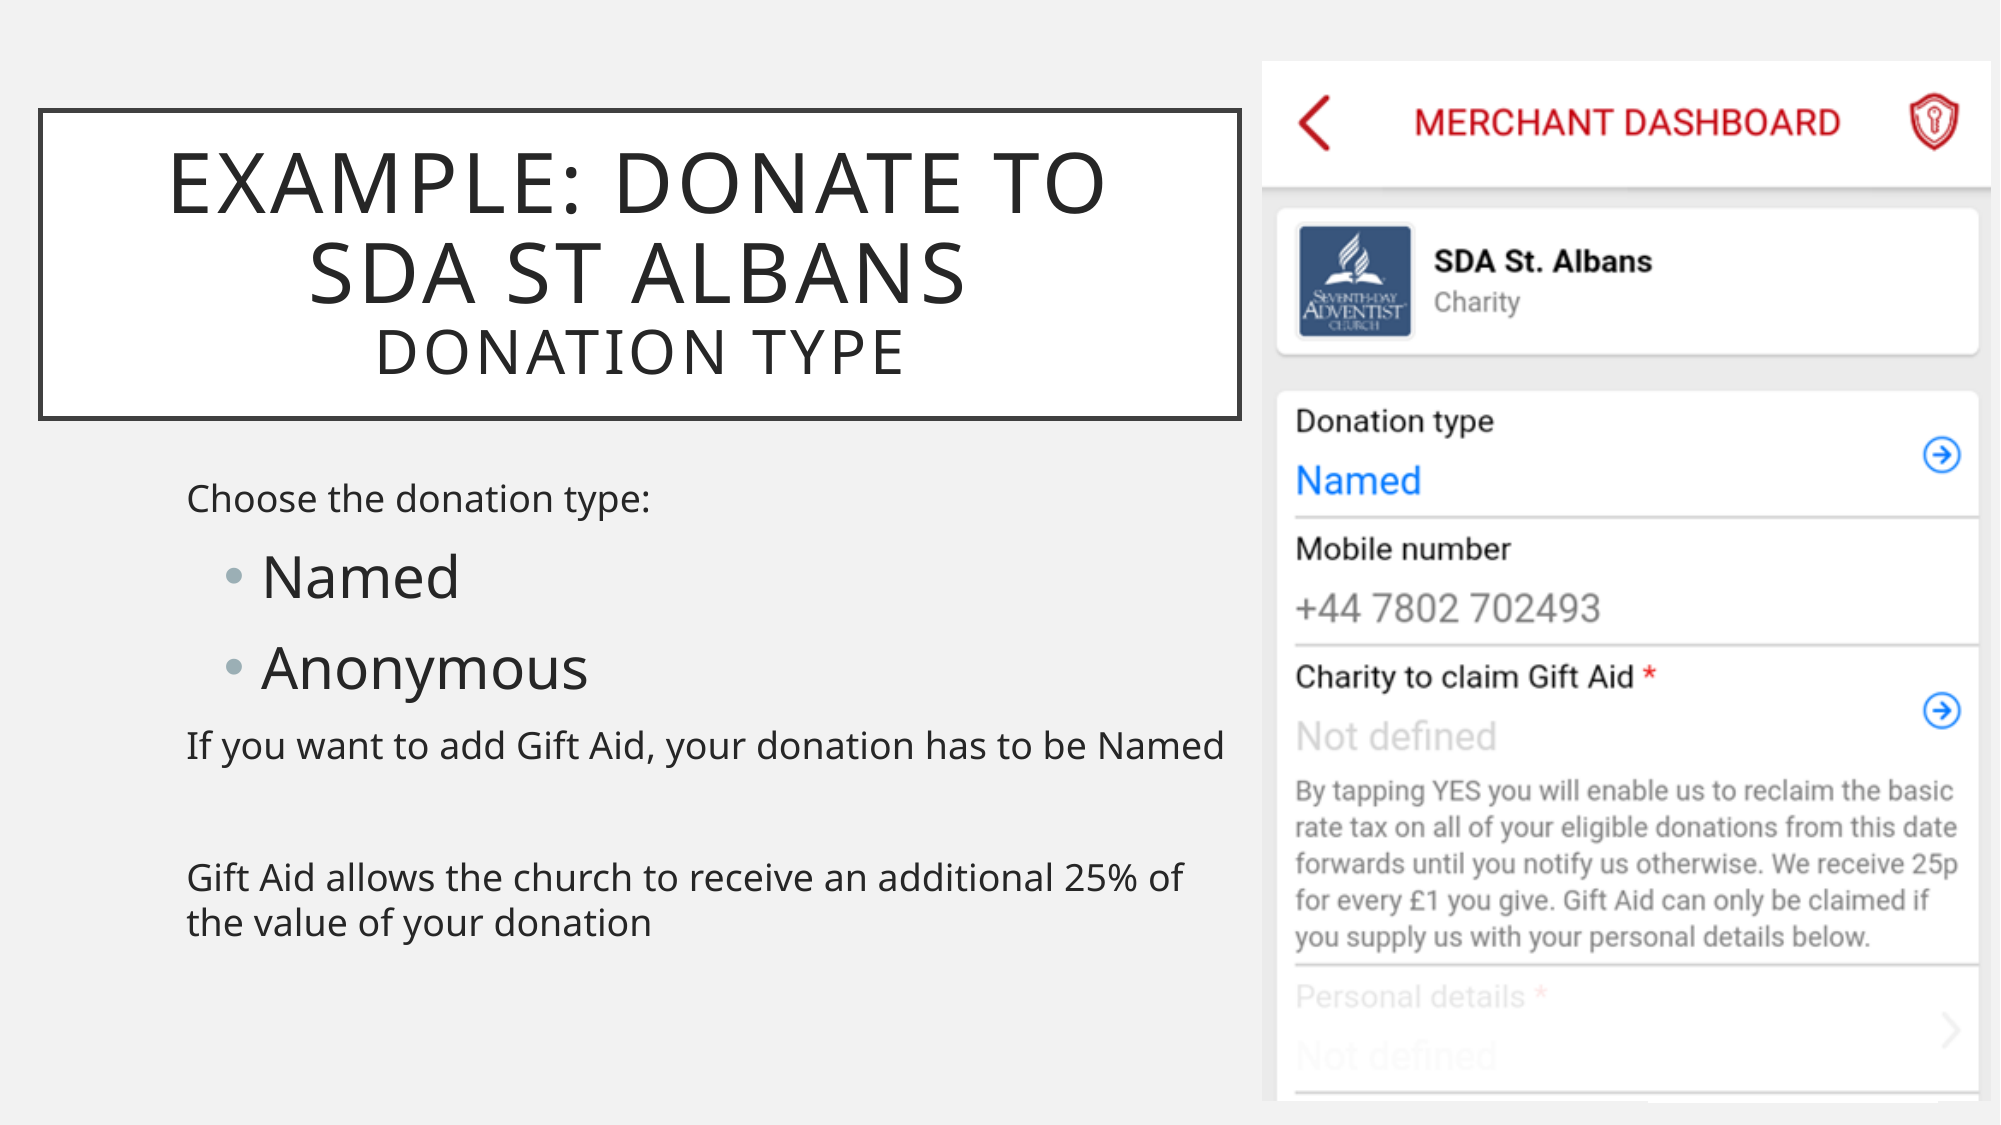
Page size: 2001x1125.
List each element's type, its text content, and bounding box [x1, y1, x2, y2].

list Choose the donation type: Named Anonymous If you want to add Gift Aid, your donation has to be Named Gift Aid allows the church to receive an additional 25% of the value of your donation [171, 467, 1262, 1048]
picture [1262, 61, 1991, 1103]
title Example: donate to SDA St Albans Donation type [38, 108, 1242, 421]
